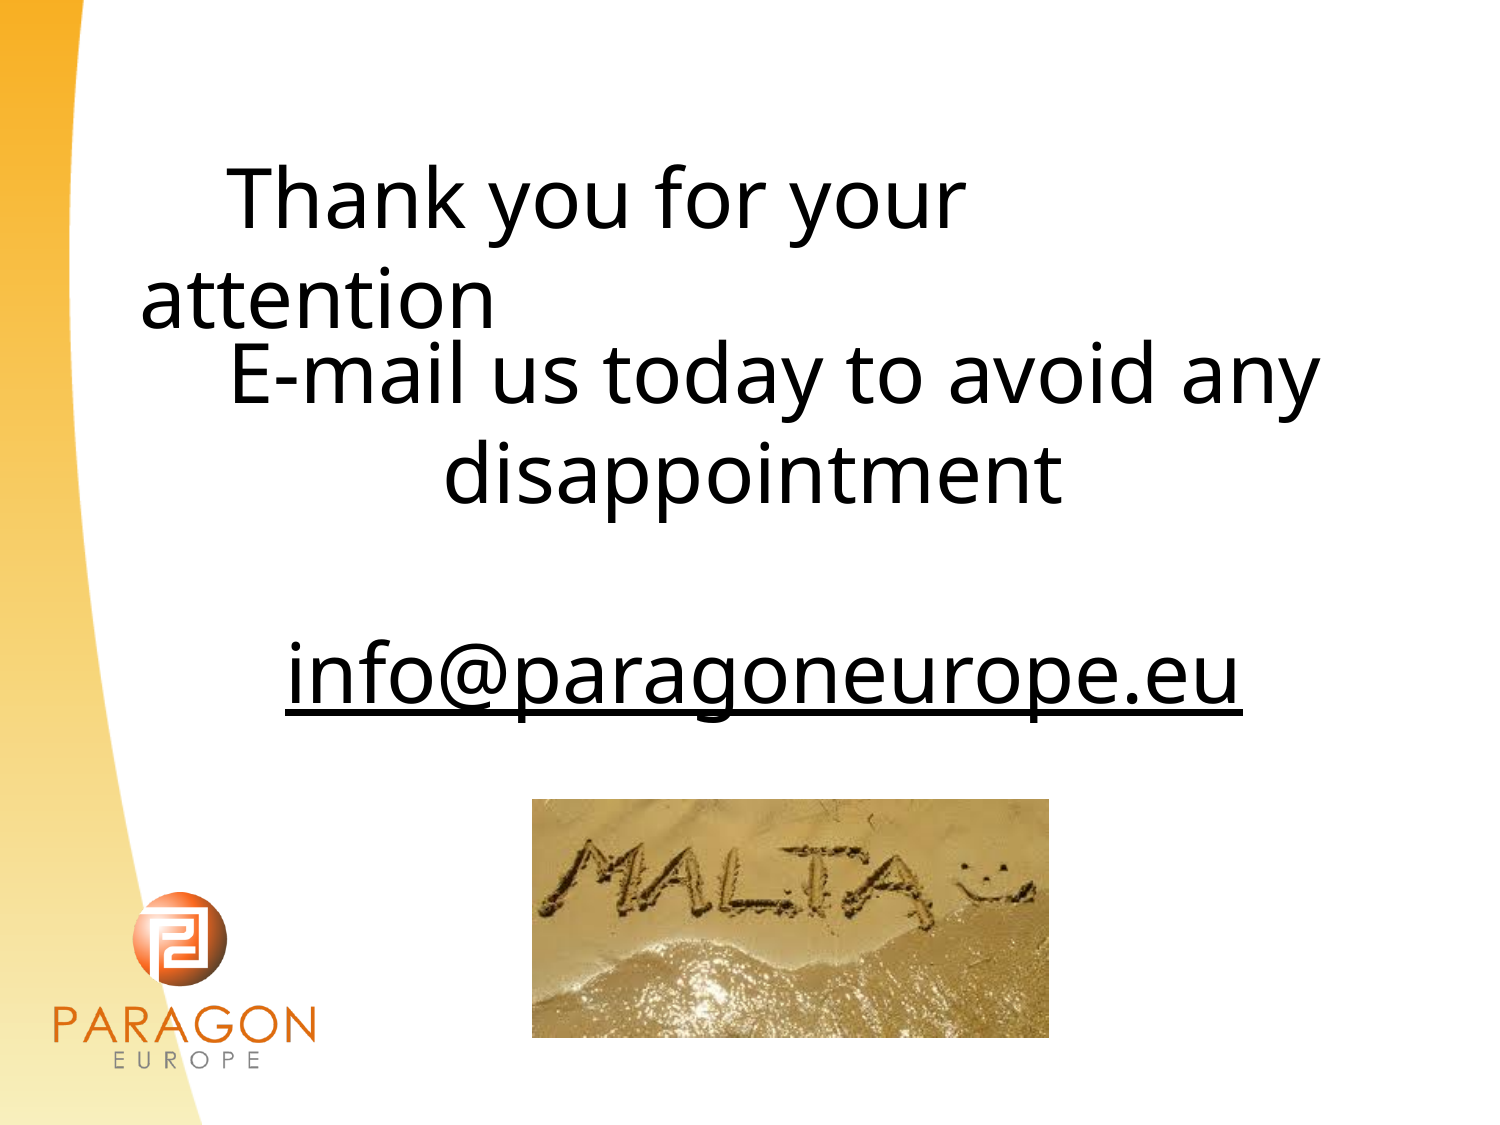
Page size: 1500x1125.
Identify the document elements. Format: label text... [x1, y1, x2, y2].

picture [532, 799, 1049, 1038]
picture [0, 0, 321, 1125]
text_box Thank you for your attention [124, 137, 1338, 653]
text_box E-mail us today to avoid any disappointment info@paragoneurope.eu [125, 312, 1425, 741]
